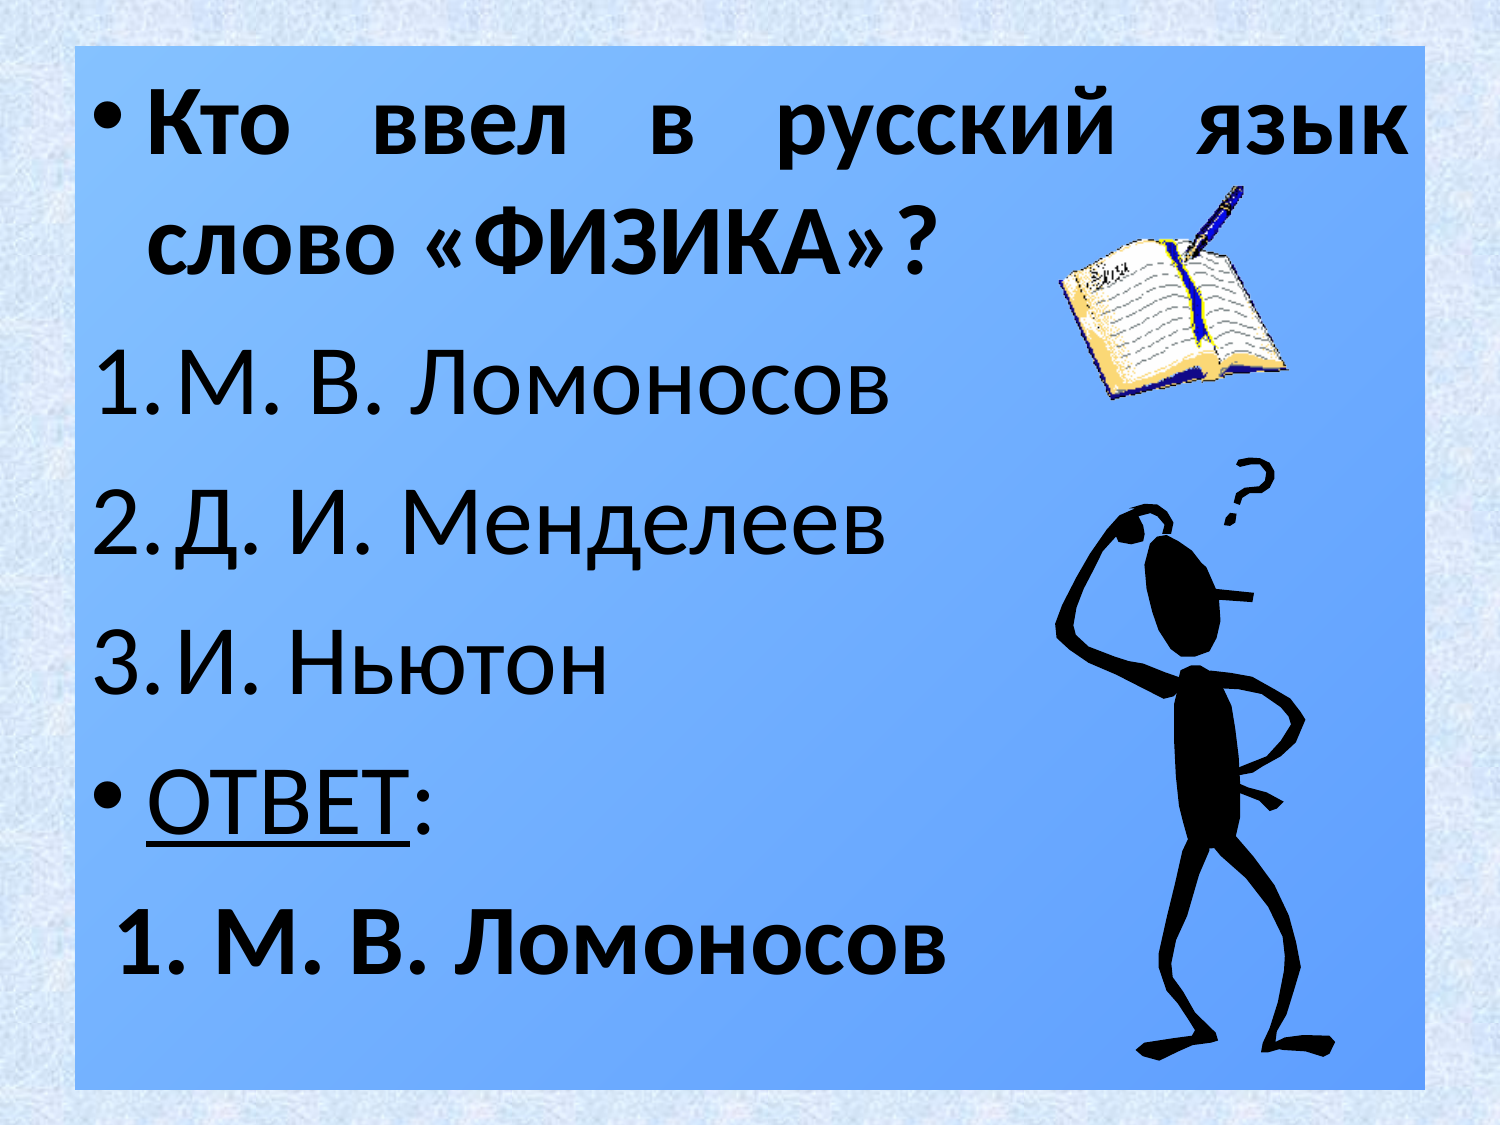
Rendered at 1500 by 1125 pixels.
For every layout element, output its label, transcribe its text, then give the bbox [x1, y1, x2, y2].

picture [0, 0, 1500, 1125]
list Кто ввел в русский язык слово «ФИЗИКА»? М. В. Ломоносов Д. И. Менделеев И. Ньютон ОТВЕТ: 1. М. В. Ломоносов [74, 46, 1426, 1091]
